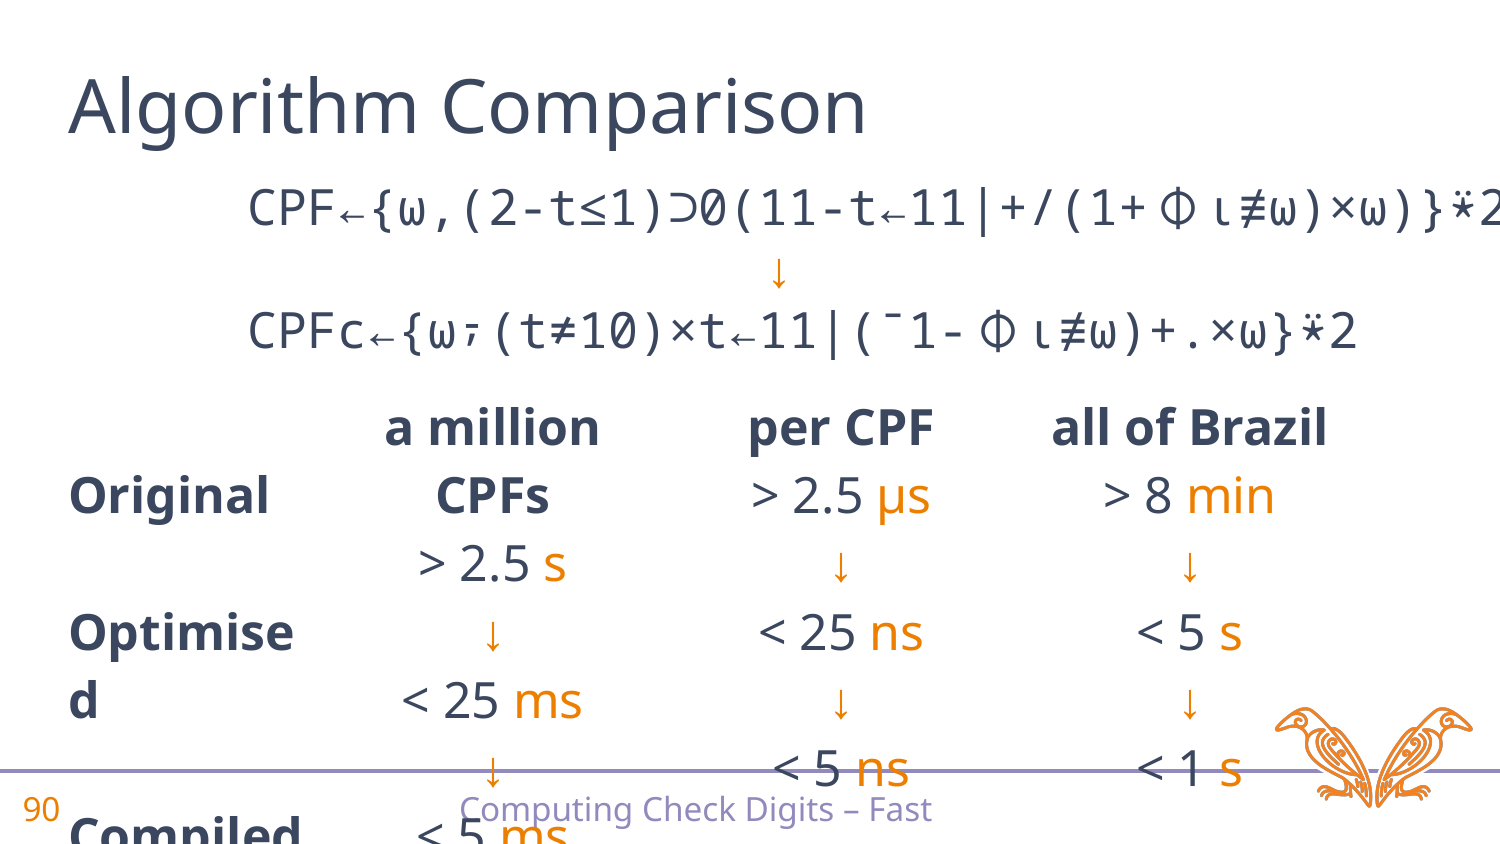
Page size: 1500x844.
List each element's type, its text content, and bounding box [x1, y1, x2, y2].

table_header per CPF > 2.5 μs ↓ < 25 ns ↓ < 5 ns [667, 384, 1016, 819]
table_header Original Optimised Compiled [53, 384, 319, 819]
text_box CPF←{⍵,(2-t≤1)⊃0(11-t←11|+/(1+⌽⍳≢⍵)×⍵)}⍣2 [53, 159, 1500, 245]
table_header all of Brazil > 8 min ↓ < 5 s ↓ < 1 s [1016, 384, 1364, 819]
text_box ↓ CPFc←{⍵⍪(t≠10)×t←11|(¯1-⌽⍳≢⍵)+.×⍵}⍣2 [53, 245, 1500, 367]
picture [1364, 702, 1485, 813]
table_header a million CPFs > 2.5 s ↓ < 25 ms ↓ < 5 ms [319, 384, 667, 819]
title Algorithm Comparison [53, 43, 1203, 157]
